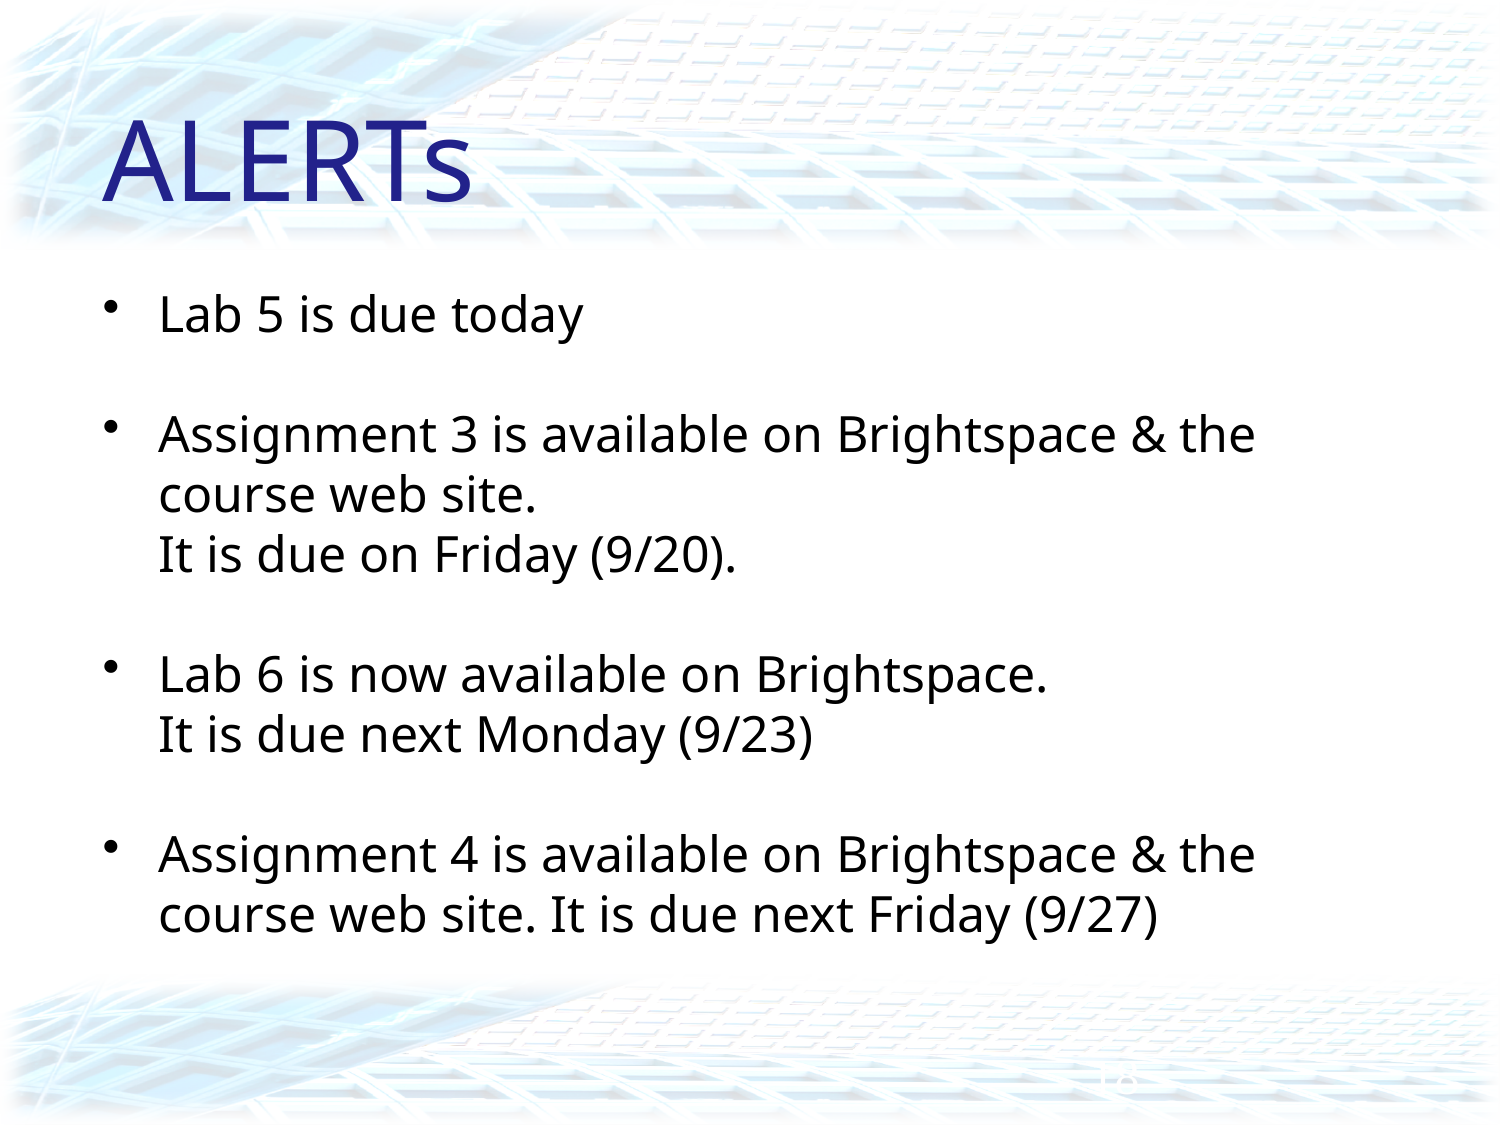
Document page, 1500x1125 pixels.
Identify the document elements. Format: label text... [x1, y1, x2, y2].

list Lab 5 is due today Assignment 3 is available on Brightspace & the course web site. It is due on Friday (9/20). Lab 6 is now available on Brightspace. It is due next Monday (9/23) Assignment 4 is available on Brightspace & the course web site. It is due next Friday (9/27) [87, 275, 1413, 1063]
slide_number 18 [1074, 1037, 1413, 1100]
title ALERTs [87, 62, 1413, 250]
